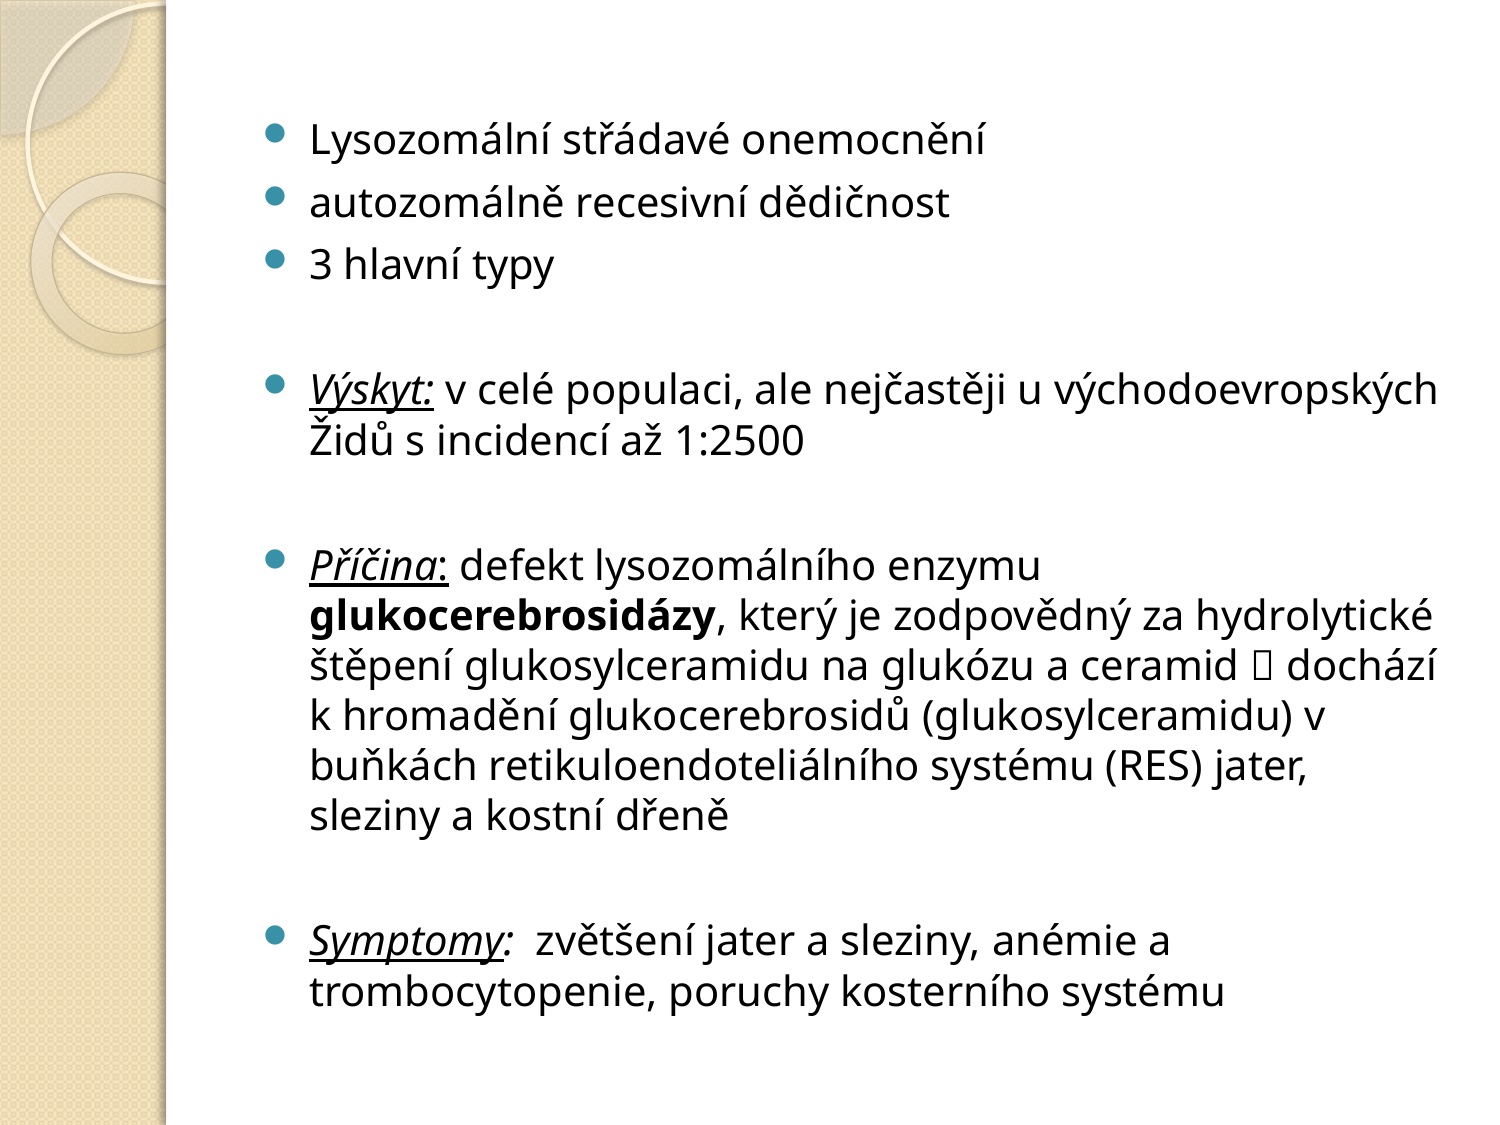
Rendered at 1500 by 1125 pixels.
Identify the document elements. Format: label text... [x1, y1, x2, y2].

list Lysozomální střádavé onemocnění autozomálně recesivní dědičnost 3 hlavní typy Výskyt: v celé populaci, ale nejčastěji u východoevropských Židů s incidencí až 1:2500 Příčina: defekt lysozomálního enzymu glukocerebrosidázy, který je zodpovědný za hydrolytické štěpení glukosylceramidu na glukózu a ceramid  dochází k hromadění glukocerebrosidů (glukosylceramidu) v buňkách retikuloendoteliálního systému (RES) jater, sleziny a kostní dřeně Symptomy: zvětšení jater a sleziny, anémie a trombocytopenie, poruchy kosterního systému [234, 105, 1465, 1025]
